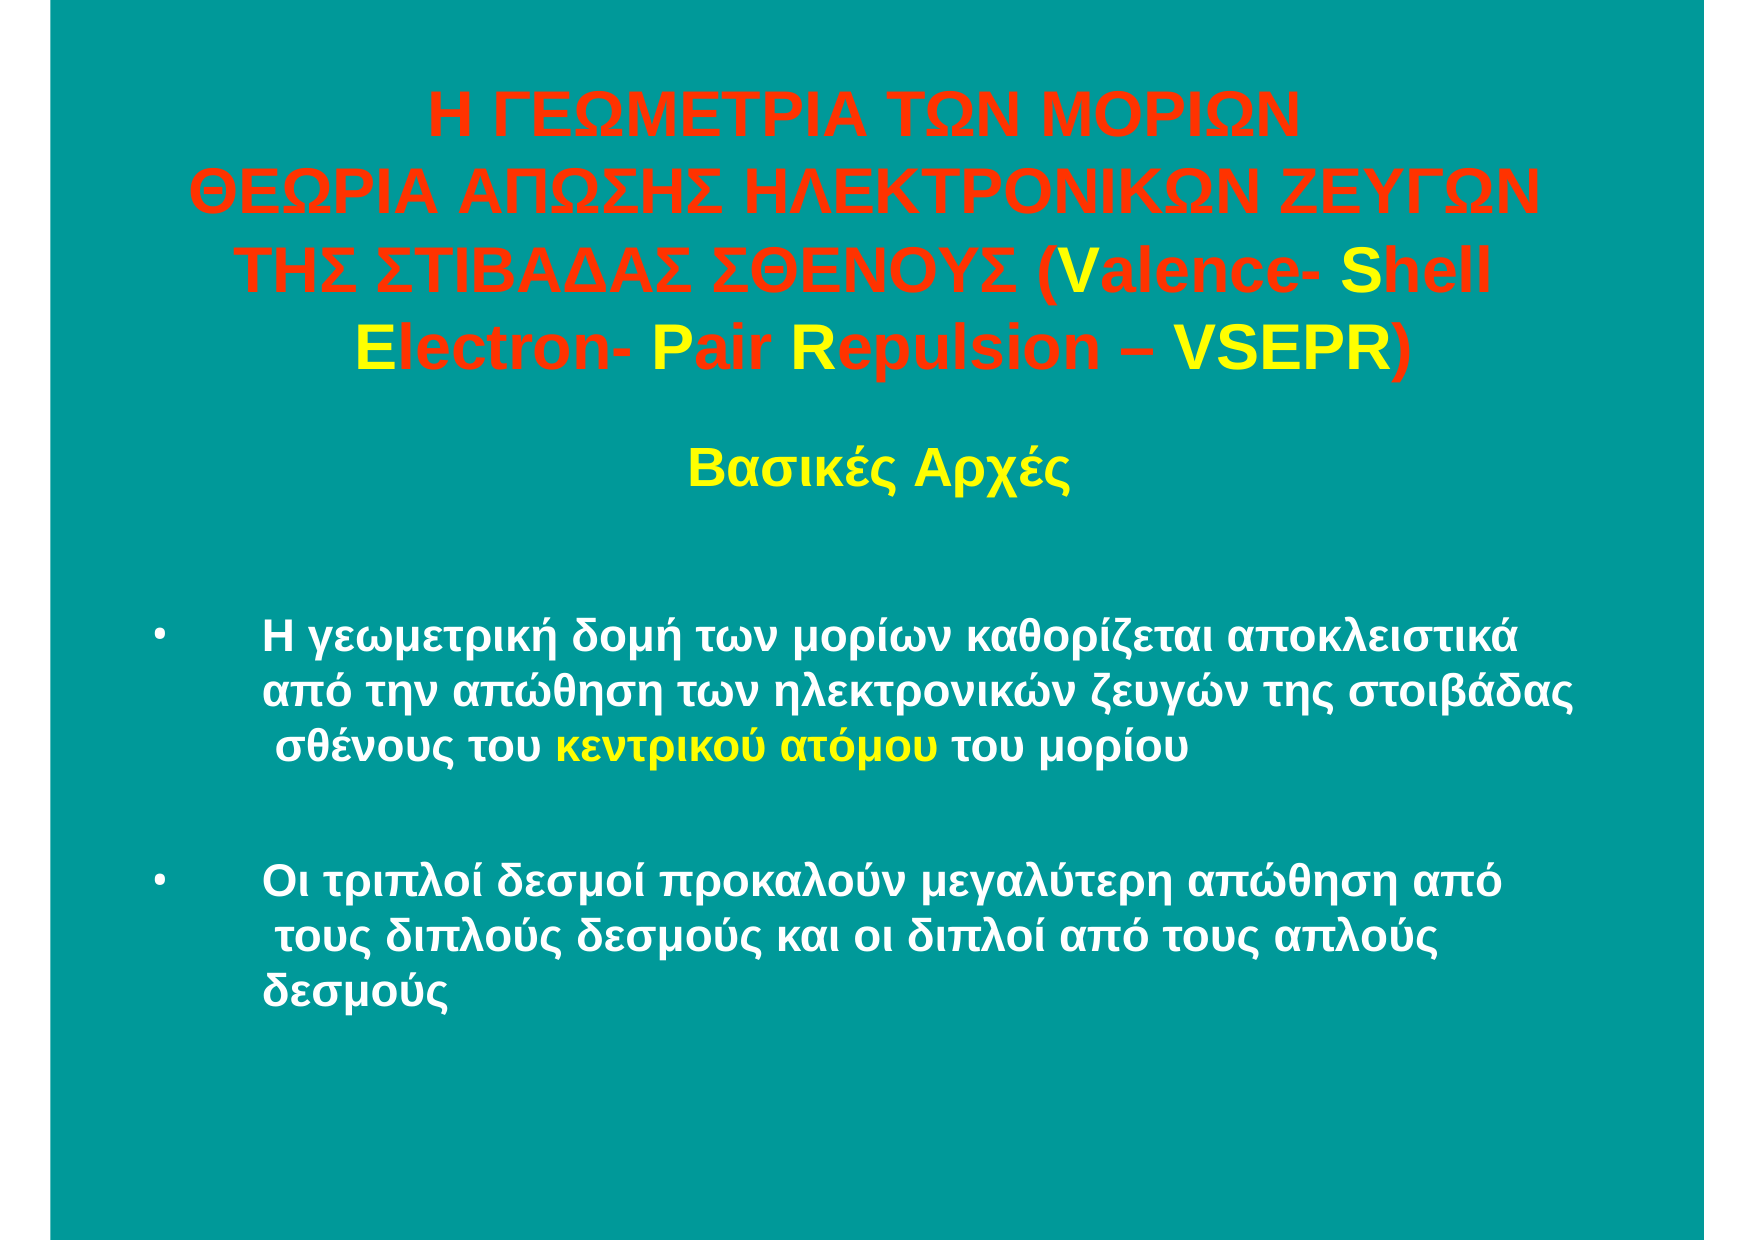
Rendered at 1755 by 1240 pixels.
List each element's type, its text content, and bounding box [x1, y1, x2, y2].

text_box Βασικές Αρχές Η γεωμετρική δομή των μορίων καθορίζεται αποκλειστικά από την απώθηση των ηλεκτρονικών ζευγών της στοιβάδας σθένους του κεντρικού ατόμου του μορίου Οι τριπλοί δεσμοί προκαλούν μεγαλύτερη απώθηση από τους διπλούς δεσμούς και οι διπλοί από τους απλούς δεσμούς [149, 428, 1586, 1016]
title Η ΓΕΩΜΕΤΡΙΑ ΤΩΝ ΜΟΡΙΩΝ ΘΕΩΡΙΑ ΑΠΩΣΗΣ ΗΛΕΚΤΡΟΝΙΚΩΝ ΖΕΥΓΩΝ ΤΗΣ ΣΤΙΒΑΔΑΣ ΣΘΕΝΟΥΣ (Valence- Shell Electron- Pair Repulsion – VSEPR) [186, 69, 1548, 384]
